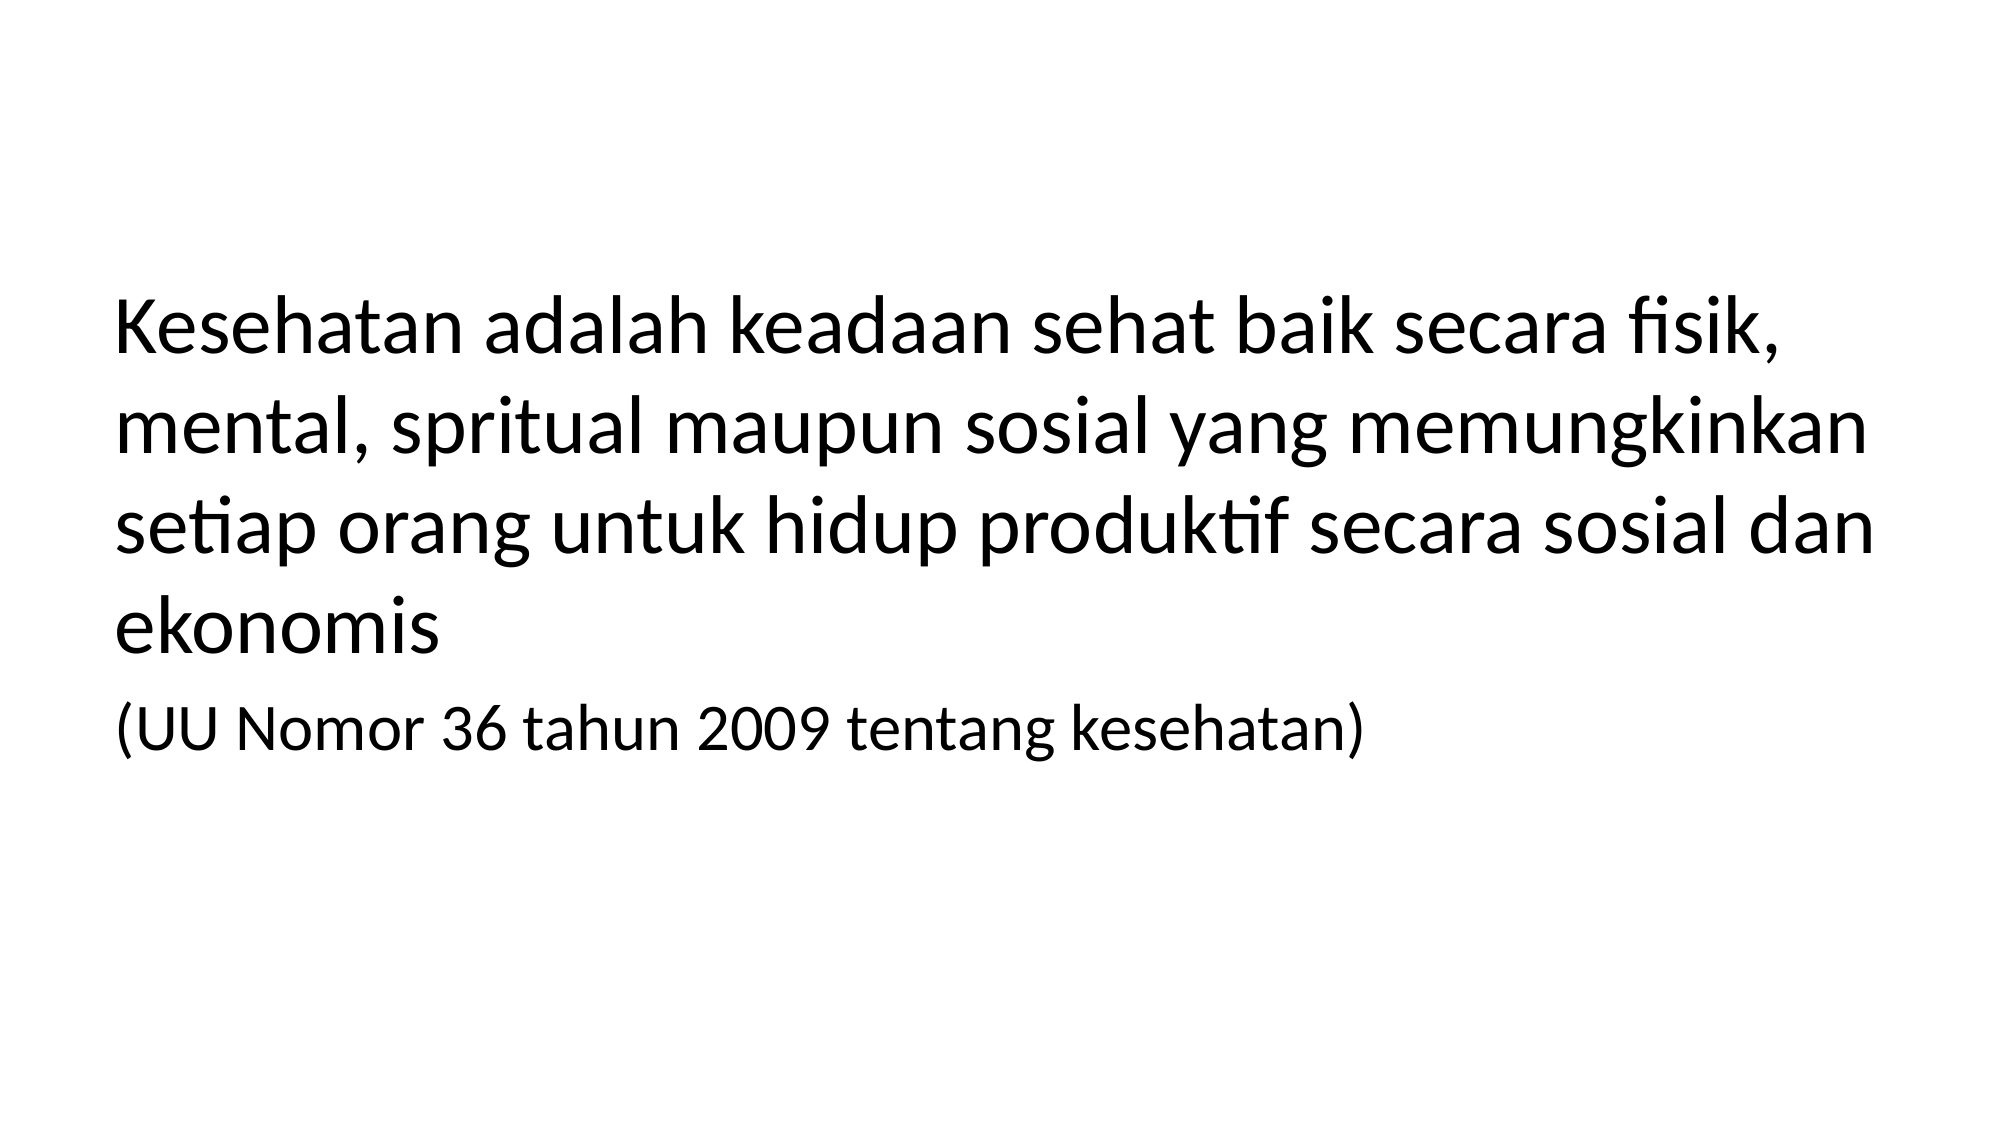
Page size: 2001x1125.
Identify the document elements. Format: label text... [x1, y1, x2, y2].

list Kesehatan adalah keadaan sehat baik secara fisik, mental, spritual maupun sosial yang memungkinkan setiap orang untuk hidup produktif secara sosial dan ekonomis (UU Nomor 36 tahun 2009 tentang kesehatan) [99, 262, 1900, 1005]
